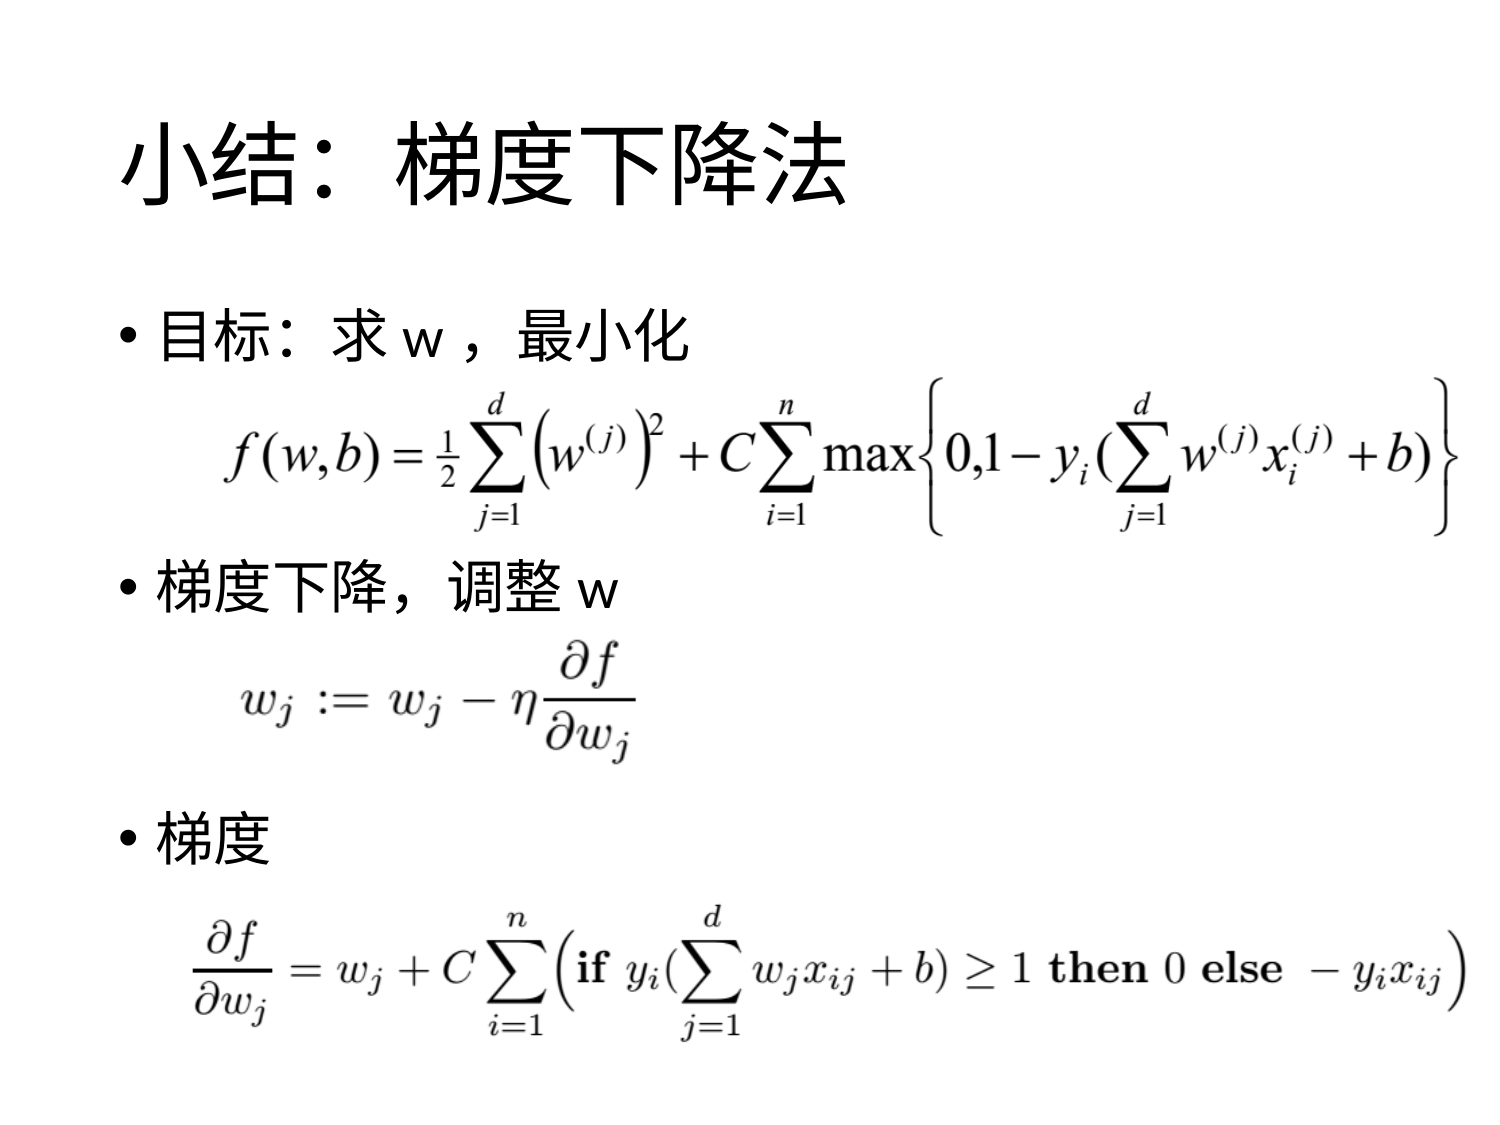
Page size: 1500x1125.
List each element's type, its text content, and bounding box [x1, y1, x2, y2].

list 目标：求w，最小化 梯度下降，调整w 梯度 [103, 299, 1397, 1014]
picture [229, 615, 647, 788]
title 小结：梯度下降法 [103, 59, 1397, 278]
picture [199, 374, 1473, 541]
picture [166, 890, 1473, 1053]
